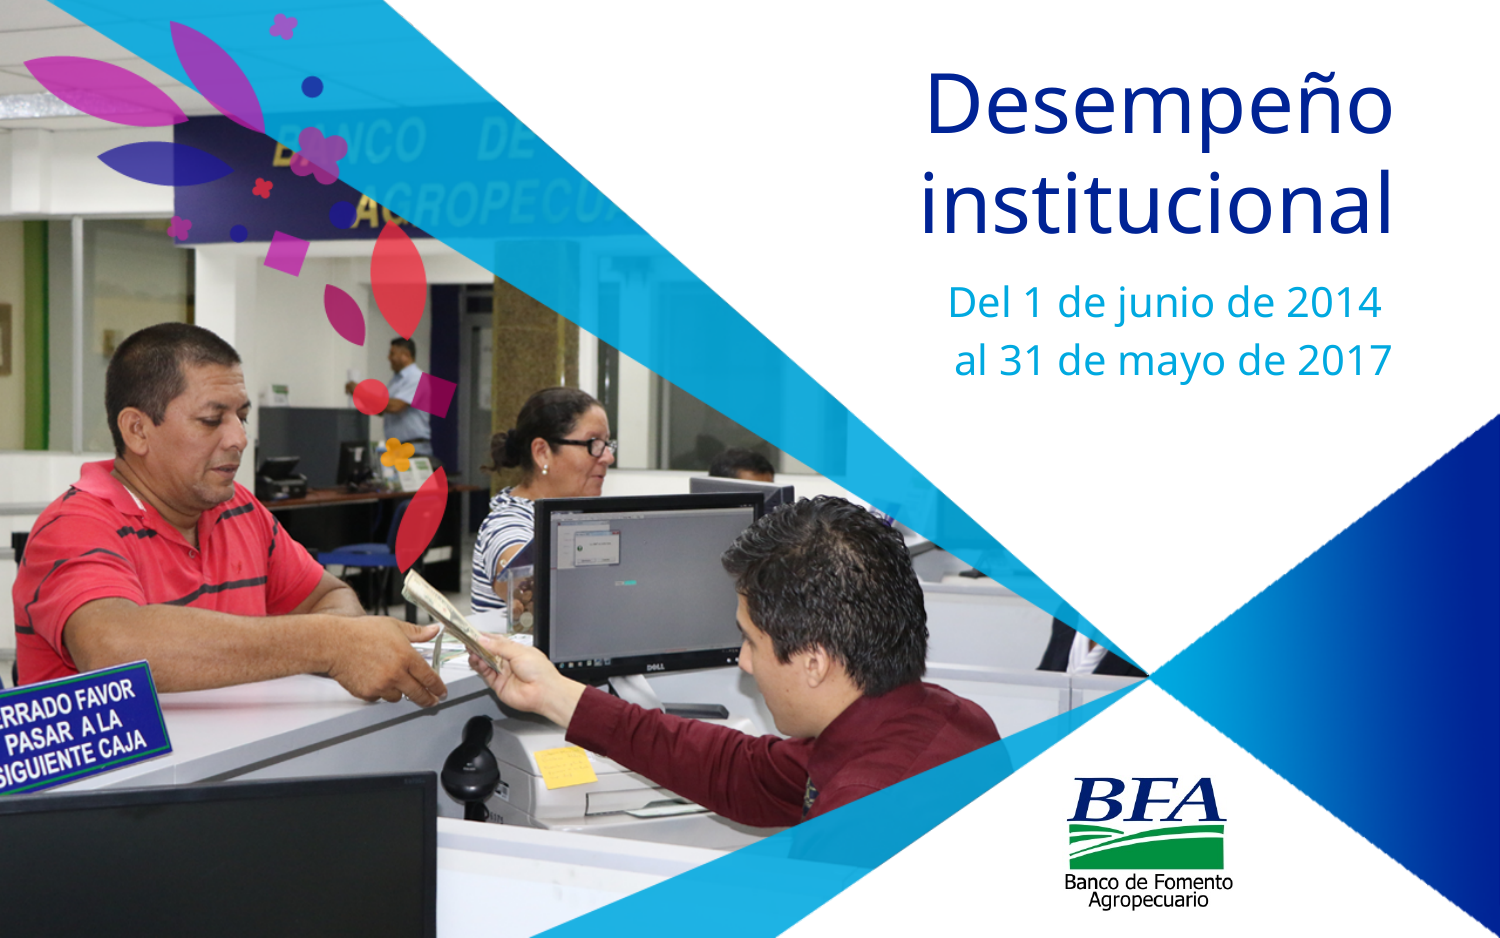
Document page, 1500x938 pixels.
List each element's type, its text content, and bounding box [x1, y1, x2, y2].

text_box Del 1 de junio de 2014 al 31 de mayo de 2017 [888, 267, 1409, 410]
picture [0, 0, 1500, 938]
text_box Desempeño institucional [548, 43, 1412, 268]
